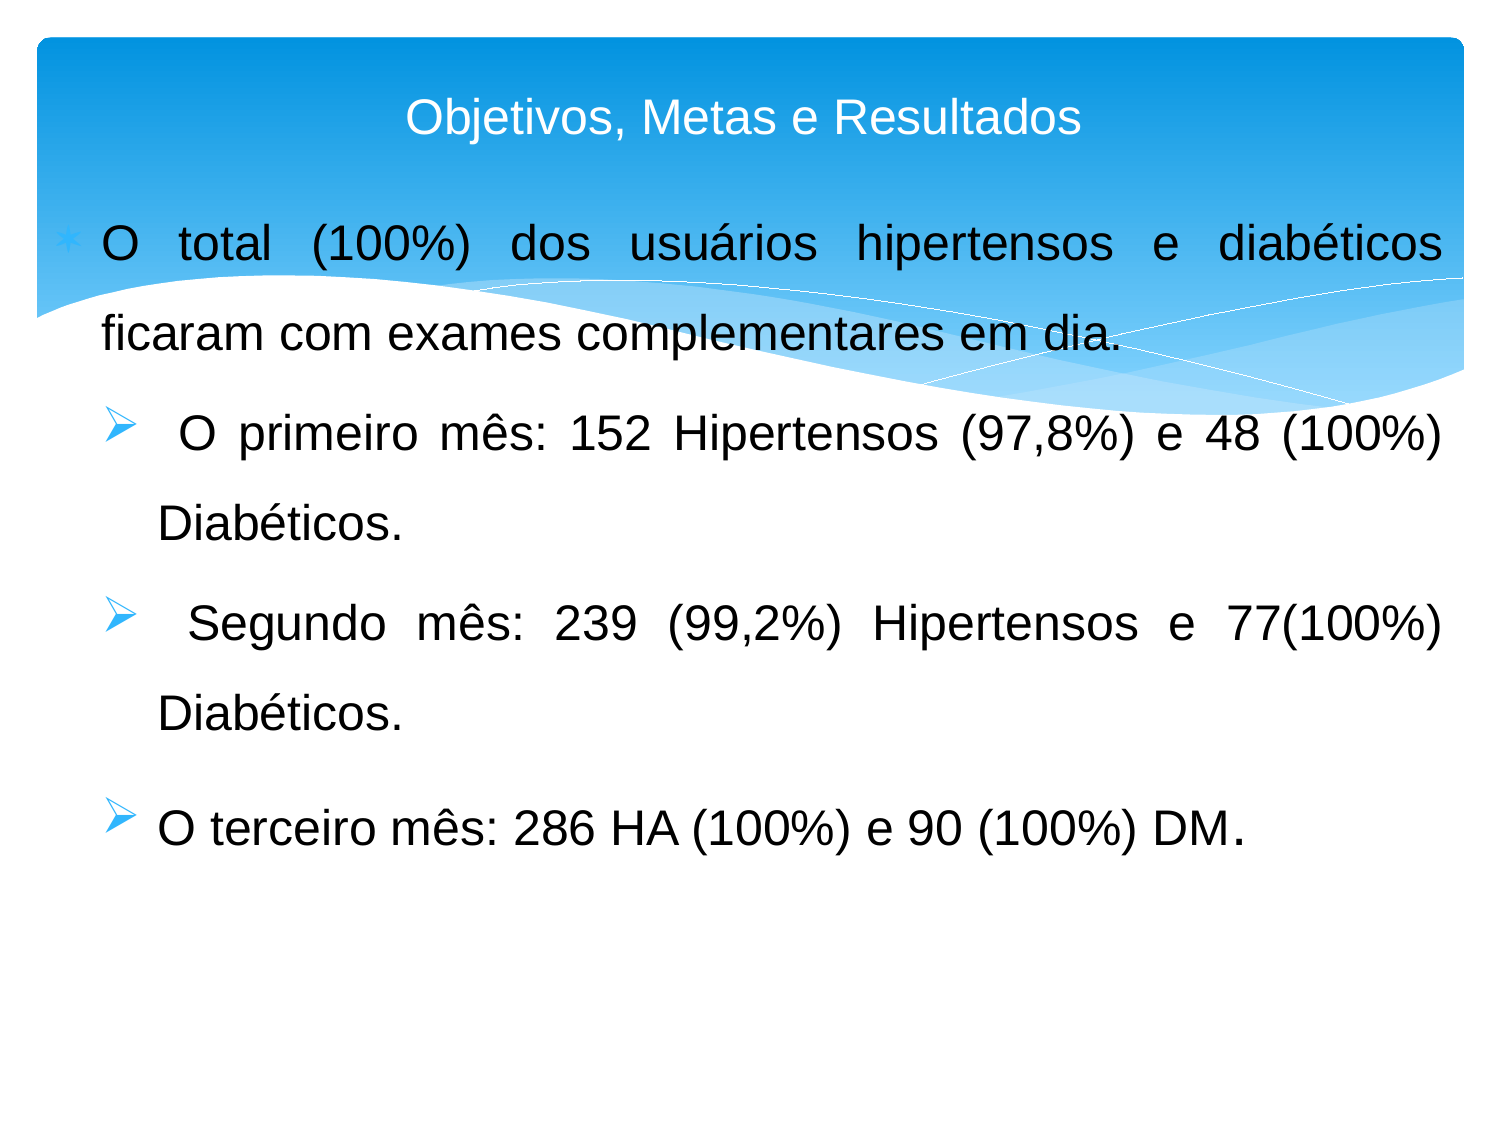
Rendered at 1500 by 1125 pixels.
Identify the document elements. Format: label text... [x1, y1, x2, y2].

title Objetivos, Metas e Resultados [41, 55, 1447, 173]
list O total (100%) dos usuários hipertensos e diabéticos ficaram com exames complementares em dia. O primeiro mês: 152 Hipertensos (97,8%) e 48 (100%) Diabéticos. Segundo mês: 239 (99,2%) Hipertensos e 77(100%) Diabéticos. O terceiro mês: 286 HA (100%) e 90 (100%) DM. [41, 172, 1459, 1125]
